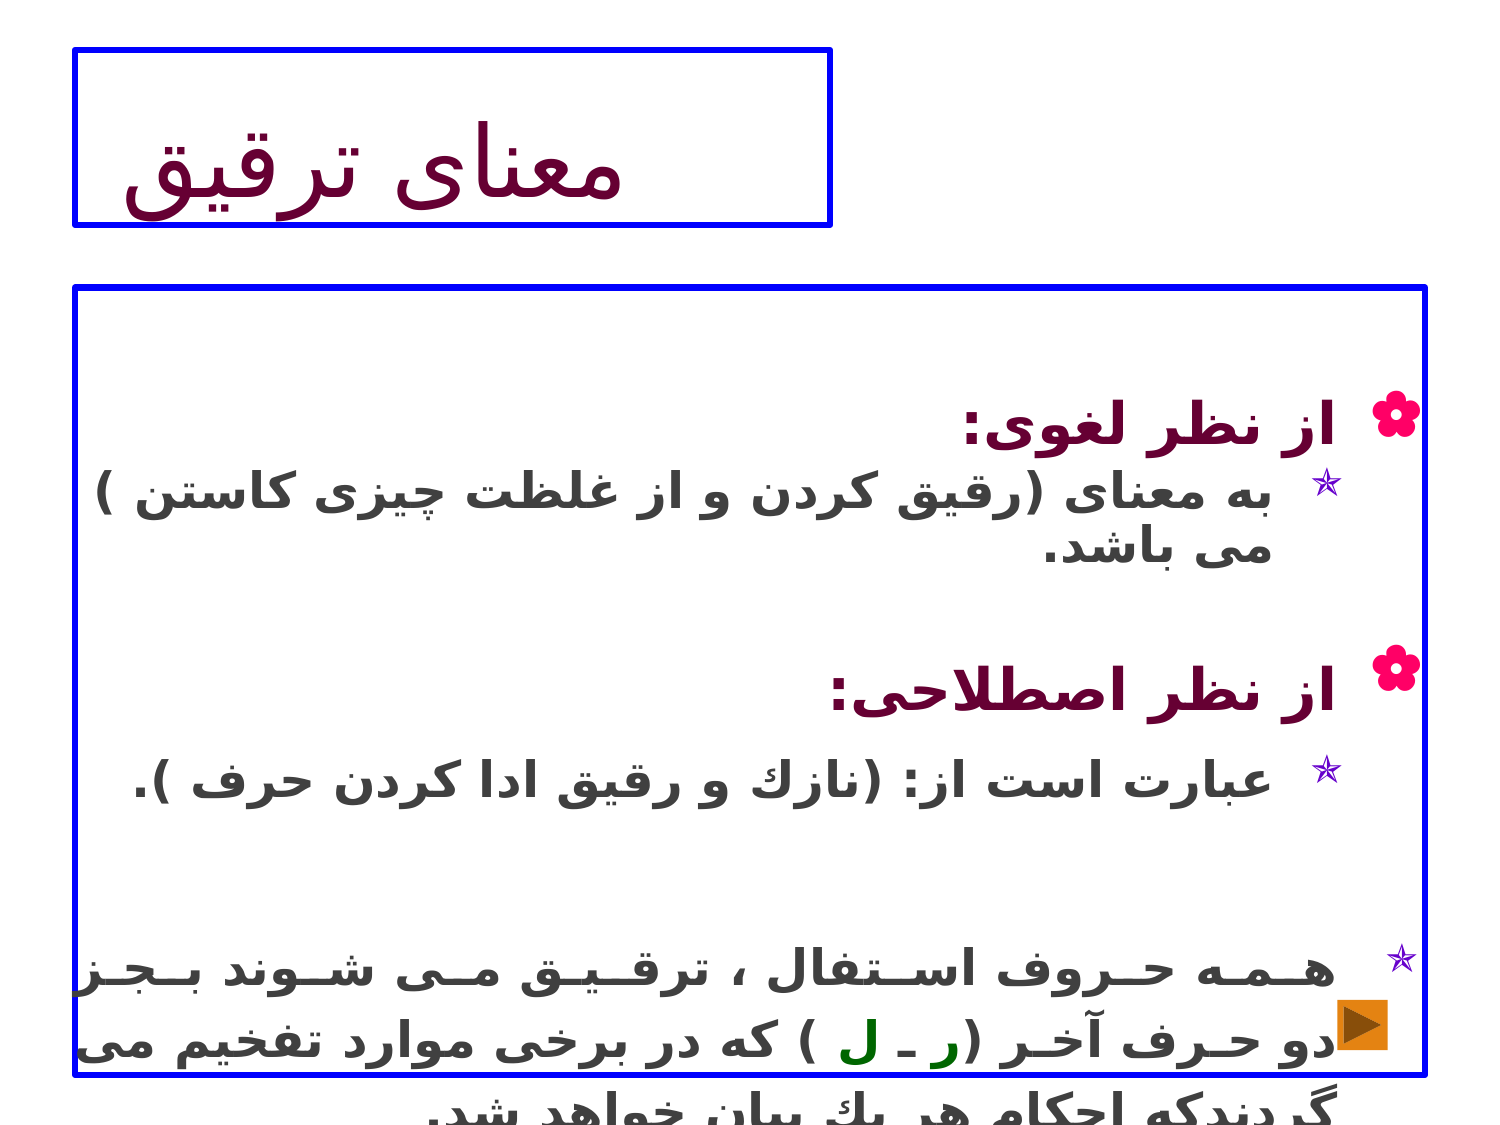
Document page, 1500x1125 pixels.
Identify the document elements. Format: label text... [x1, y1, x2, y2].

list از نظر لغوی: به معناى (رقيق كردن و از غلظت چيزى كاستن ) مى باشد. از نظر اصطلاحی: عبارت است از: (نازك و رقيق ادا كردن حرف ). هـمـه حـروف اسـتفال ، ترقـيـق مـى شـوند بـجـز دو حـرف آخـر (ر ـ ل ) كه در برخى موارد تفخيم مى گردندکه احكام هر يك بيان خواهد شد. [75, 287, 1425, 1075]
title معنای ترقیق [75, 50, 831, 225]
text_box [1337, 999, 1388, 1051]
